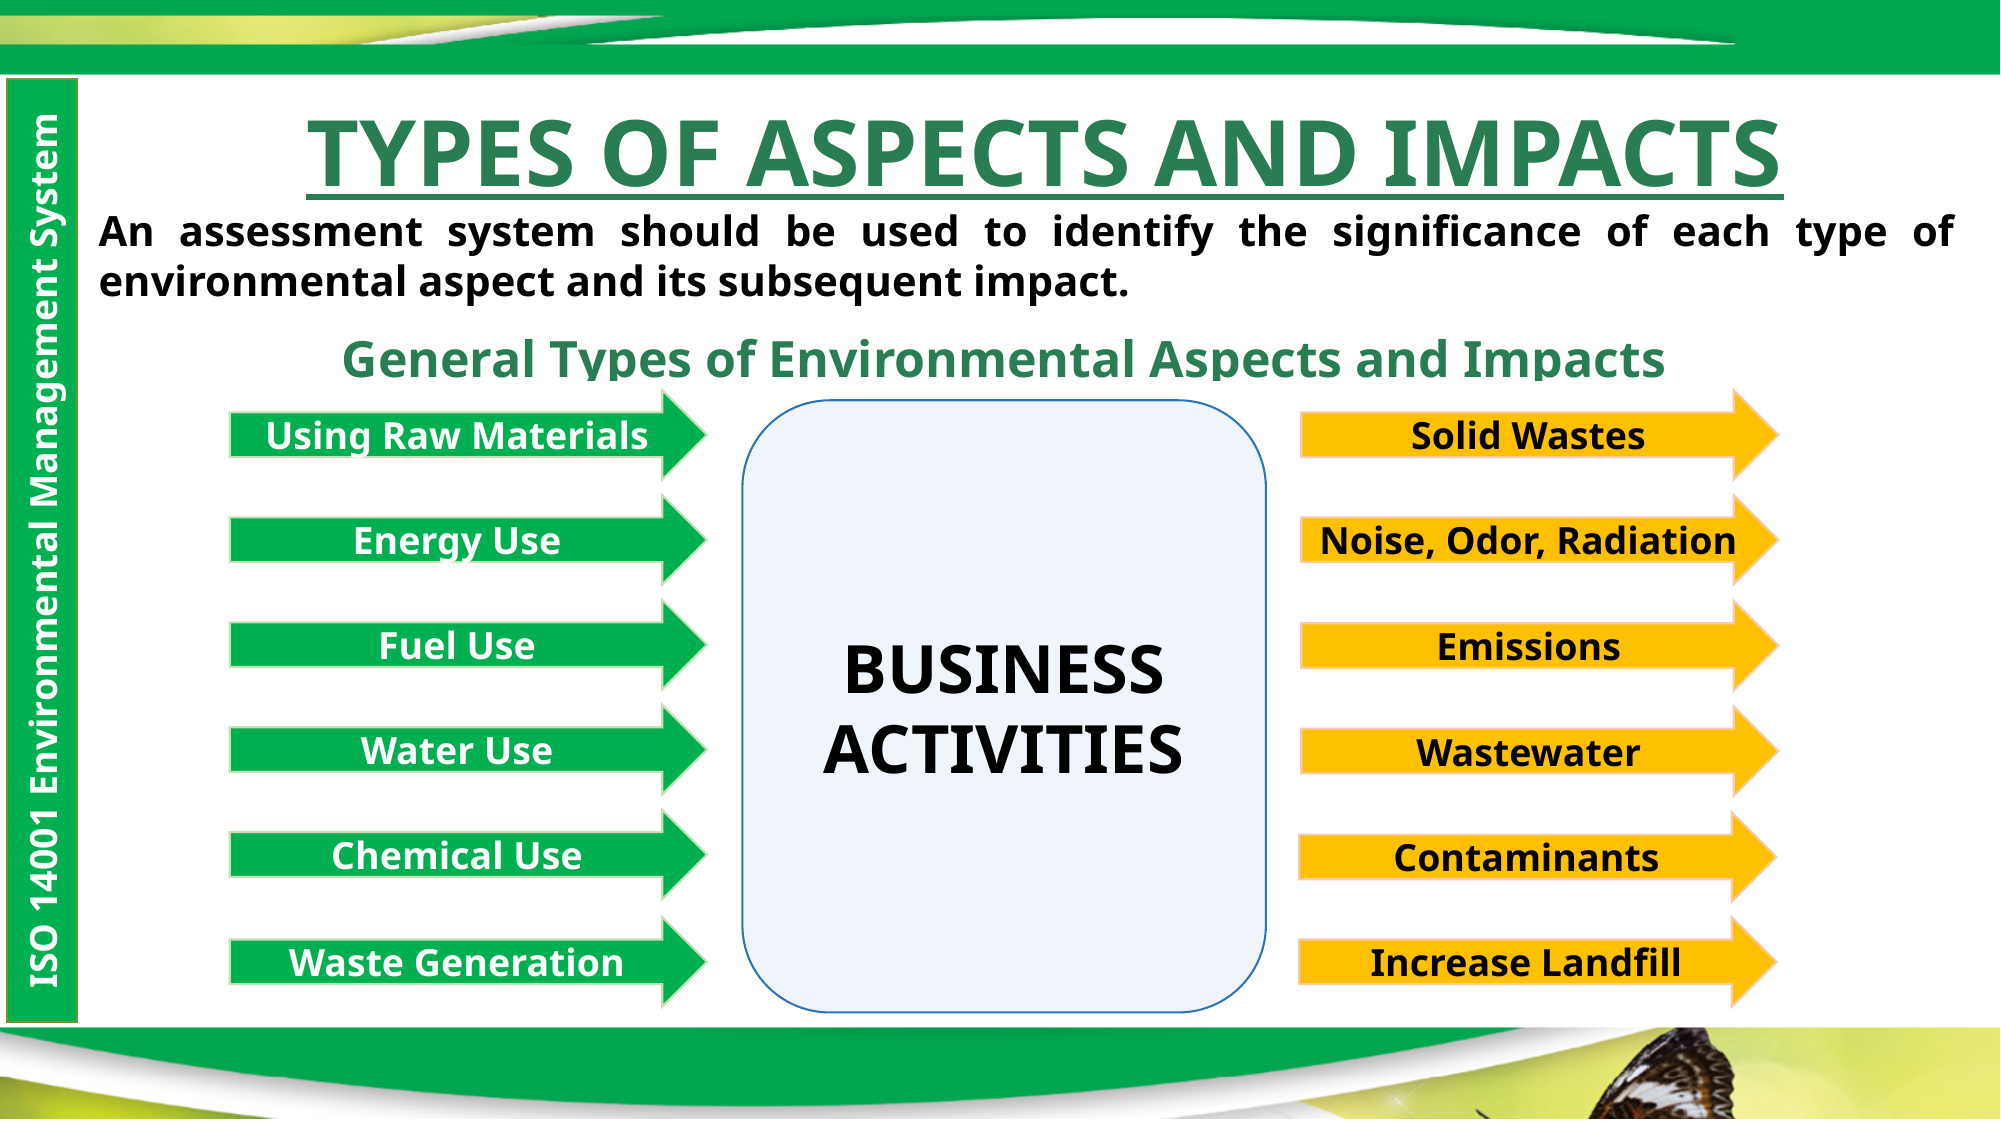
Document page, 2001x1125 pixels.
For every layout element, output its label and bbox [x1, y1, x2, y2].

text_box [0, 0, 2000, 1120]
text_box [229, 390, 1779, 1013]
